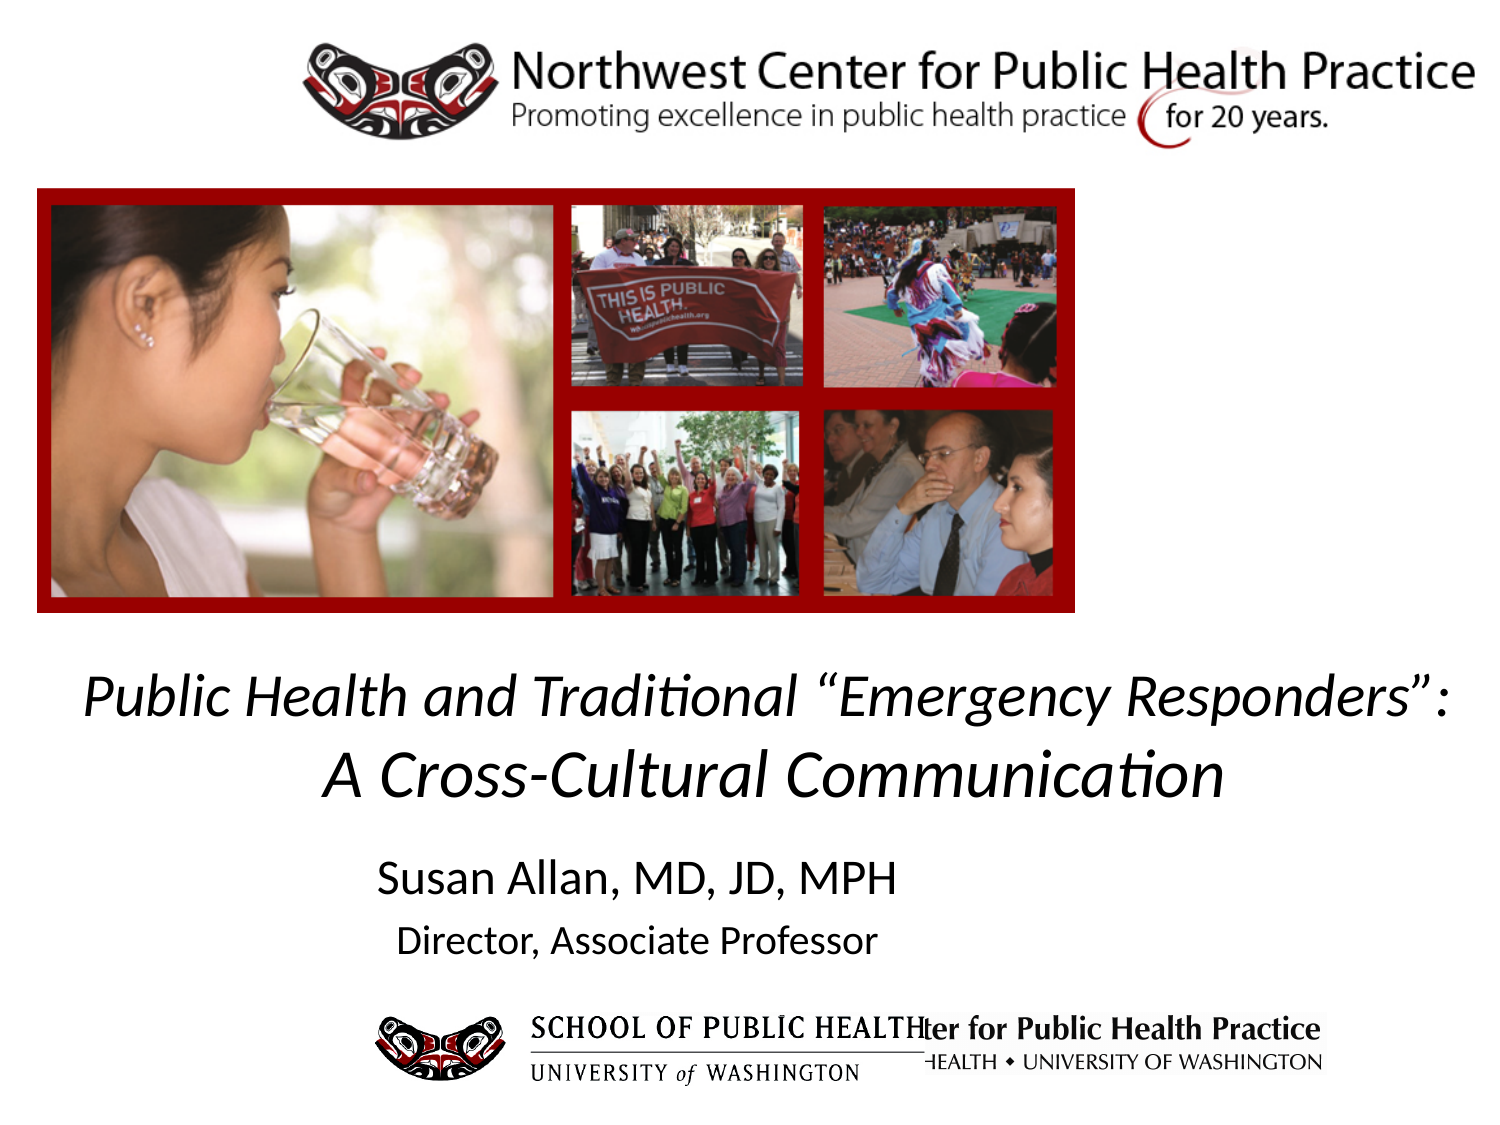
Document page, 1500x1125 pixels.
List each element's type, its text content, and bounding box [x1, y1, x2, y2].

title Public Health and Traditional “Emergency Responders”: A Cross-Cultural Communication [50, 612, 1500, 854]
picture [37, 187, 1076, 613]
picture [1163, 1012, 1327, 1075]
picture [274, 1, 1476, 164]
subtitle Susan Allan, MD, JD, MPH Director, Associate Professor [112, 837, 1163, 1125]
picture [374, 1016, 926, 1087]
